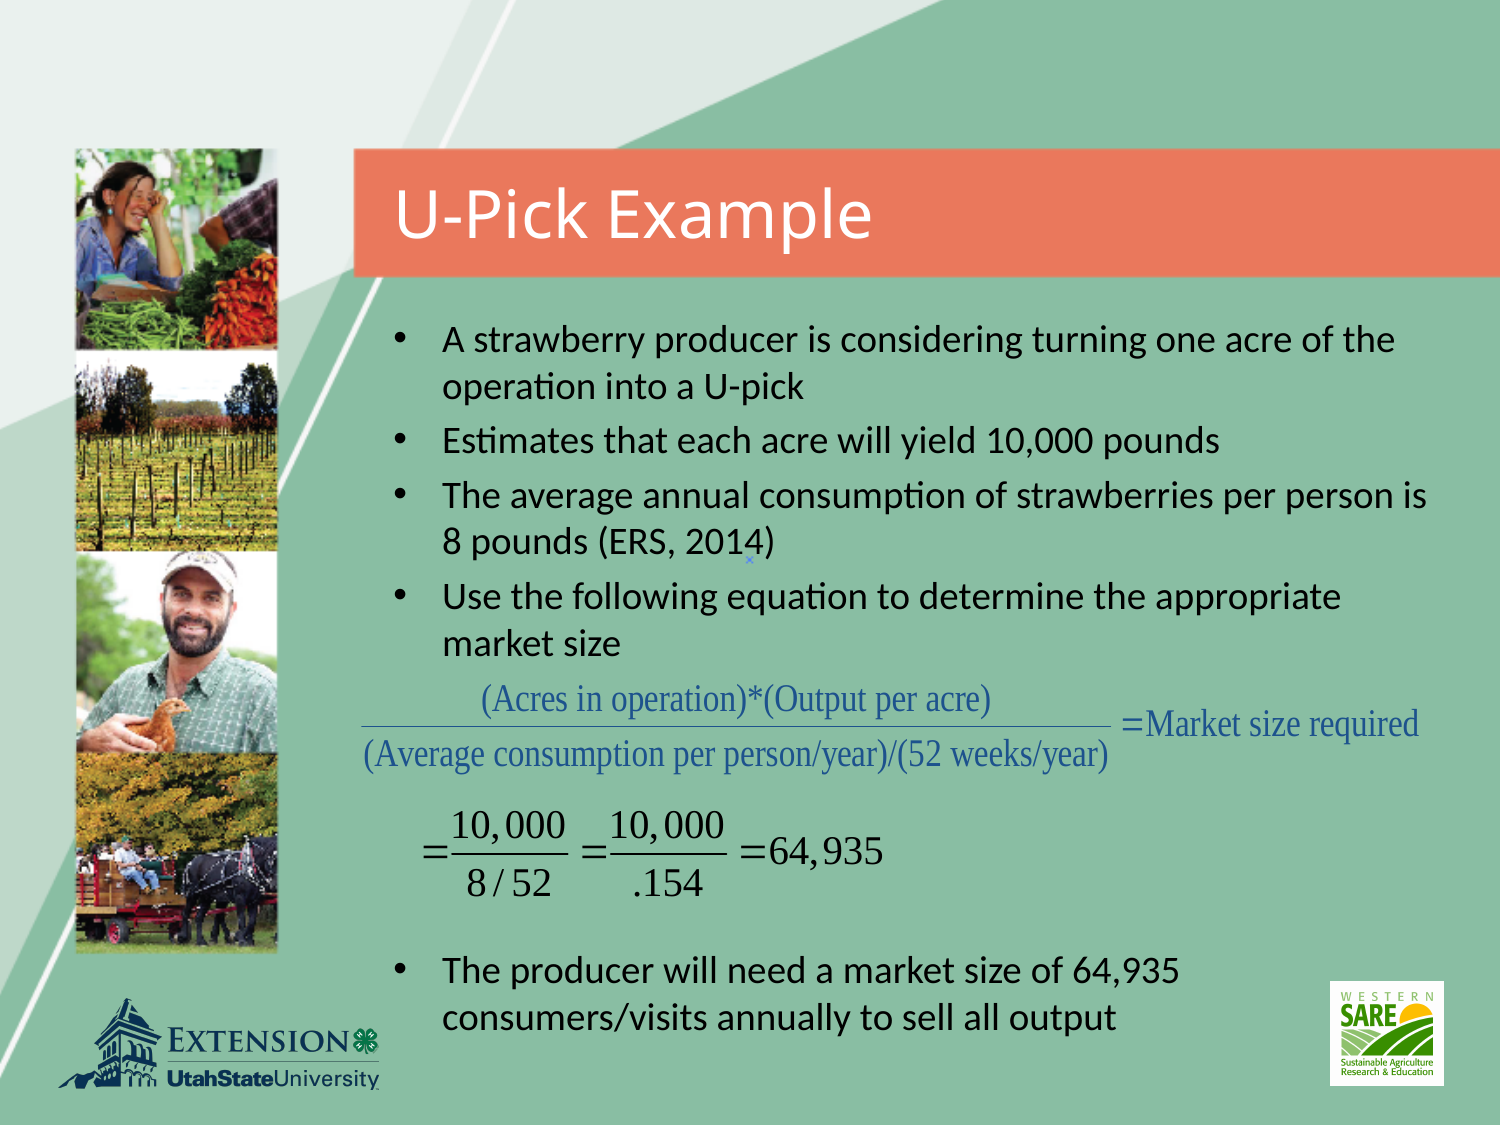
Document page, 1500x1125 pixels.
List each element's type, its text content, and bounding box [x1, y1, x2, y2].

picture [0, 0, 1500, 1125]
list A strawberry producer is considering turning one acre of the operation into a U-pick Estimates that each acre will yield 10,000 pounds The average annual consumption of strawberries per person is 8 pounds (ERS, 2014) Use the following equation to determine the appropriate market size The producer will need a market size of 64,935 consumers/visits annually to sell all output [378, 305, 1444, 1049]
title U-Pick Example [378, 118, 1444, 305]
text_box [412, 799, 890, 906]
